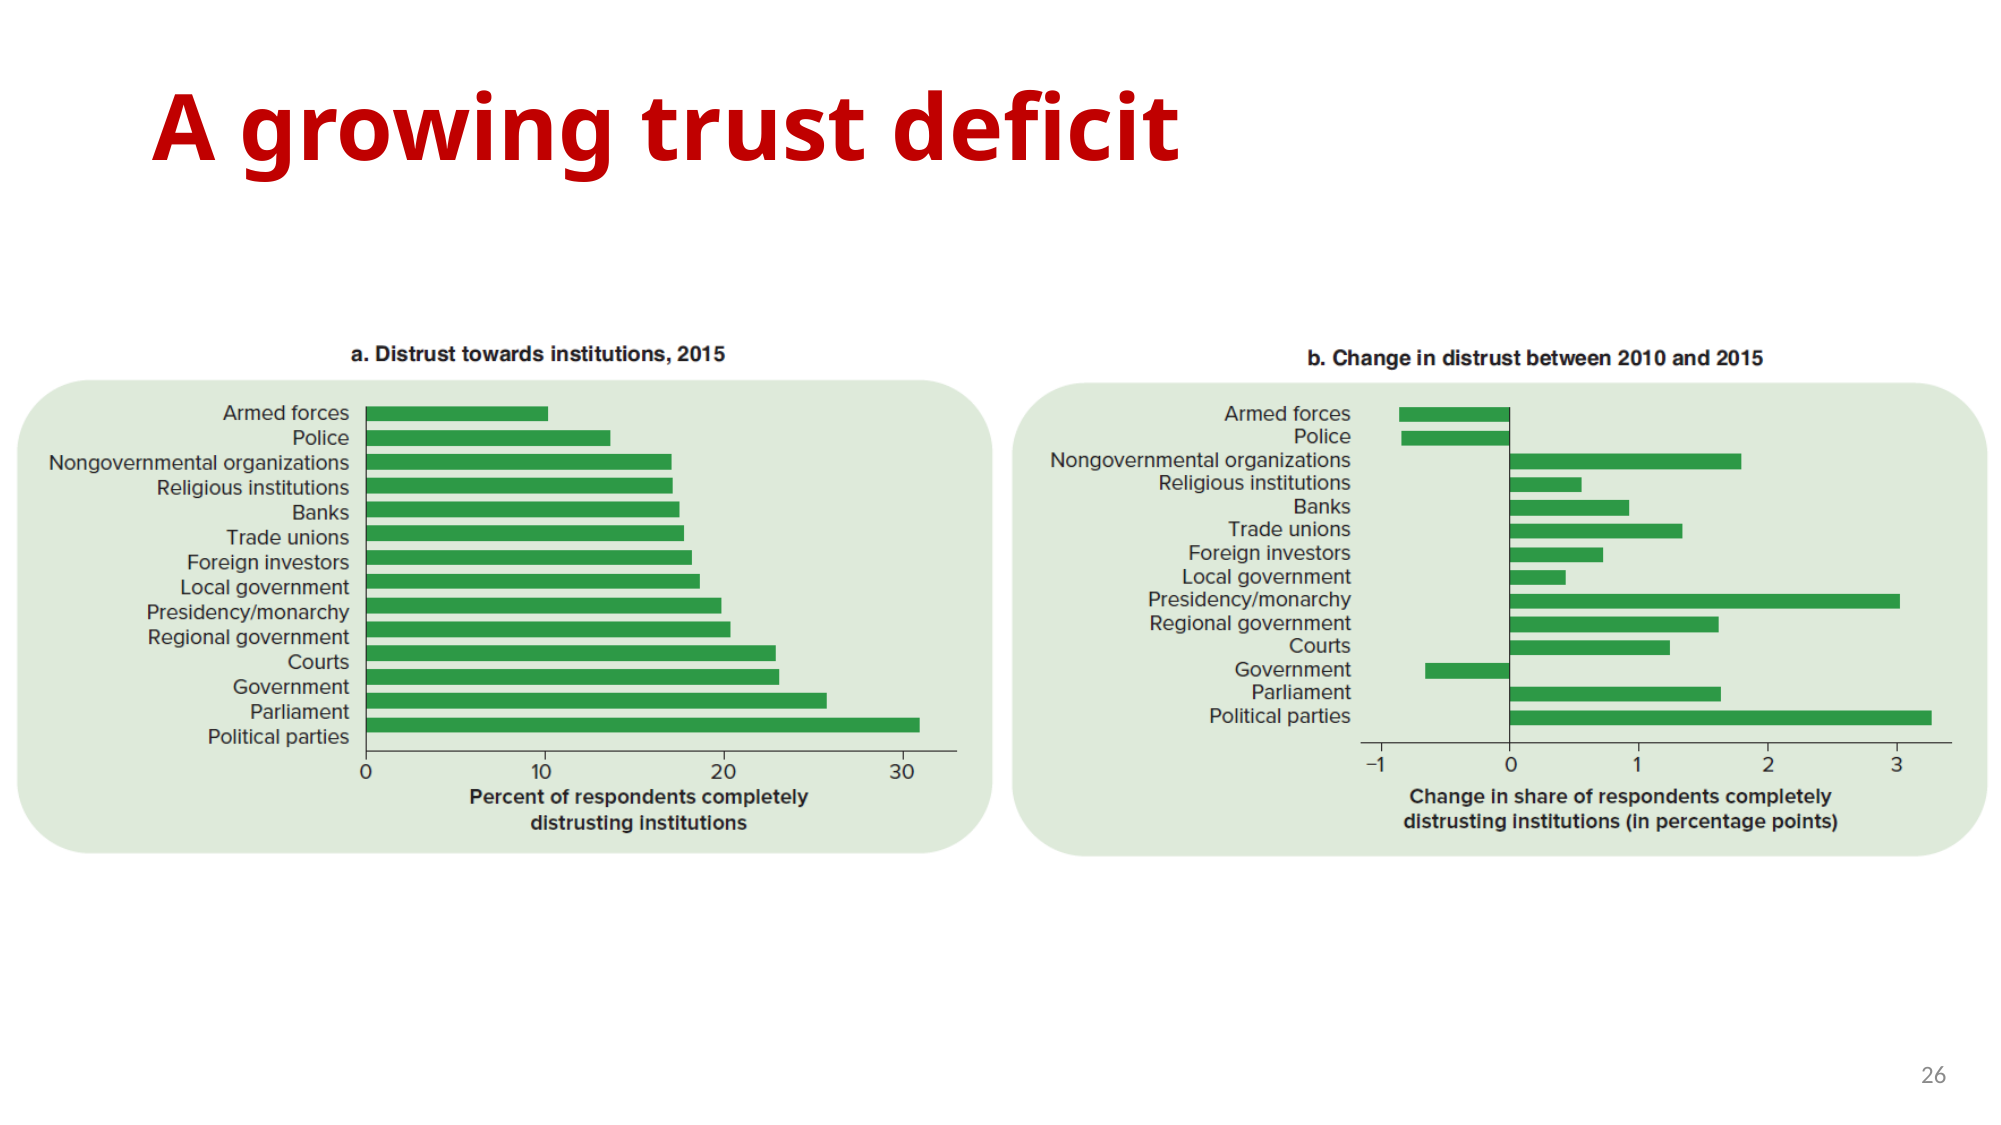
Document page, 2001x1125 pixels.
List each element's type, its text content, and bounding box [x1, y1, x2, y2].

slide_number 26 [1511, 1044, 1962, 1104]
title A growing trust deficit [137, 35, 1863, 226]
picture [2, 334, 2000, 863]
